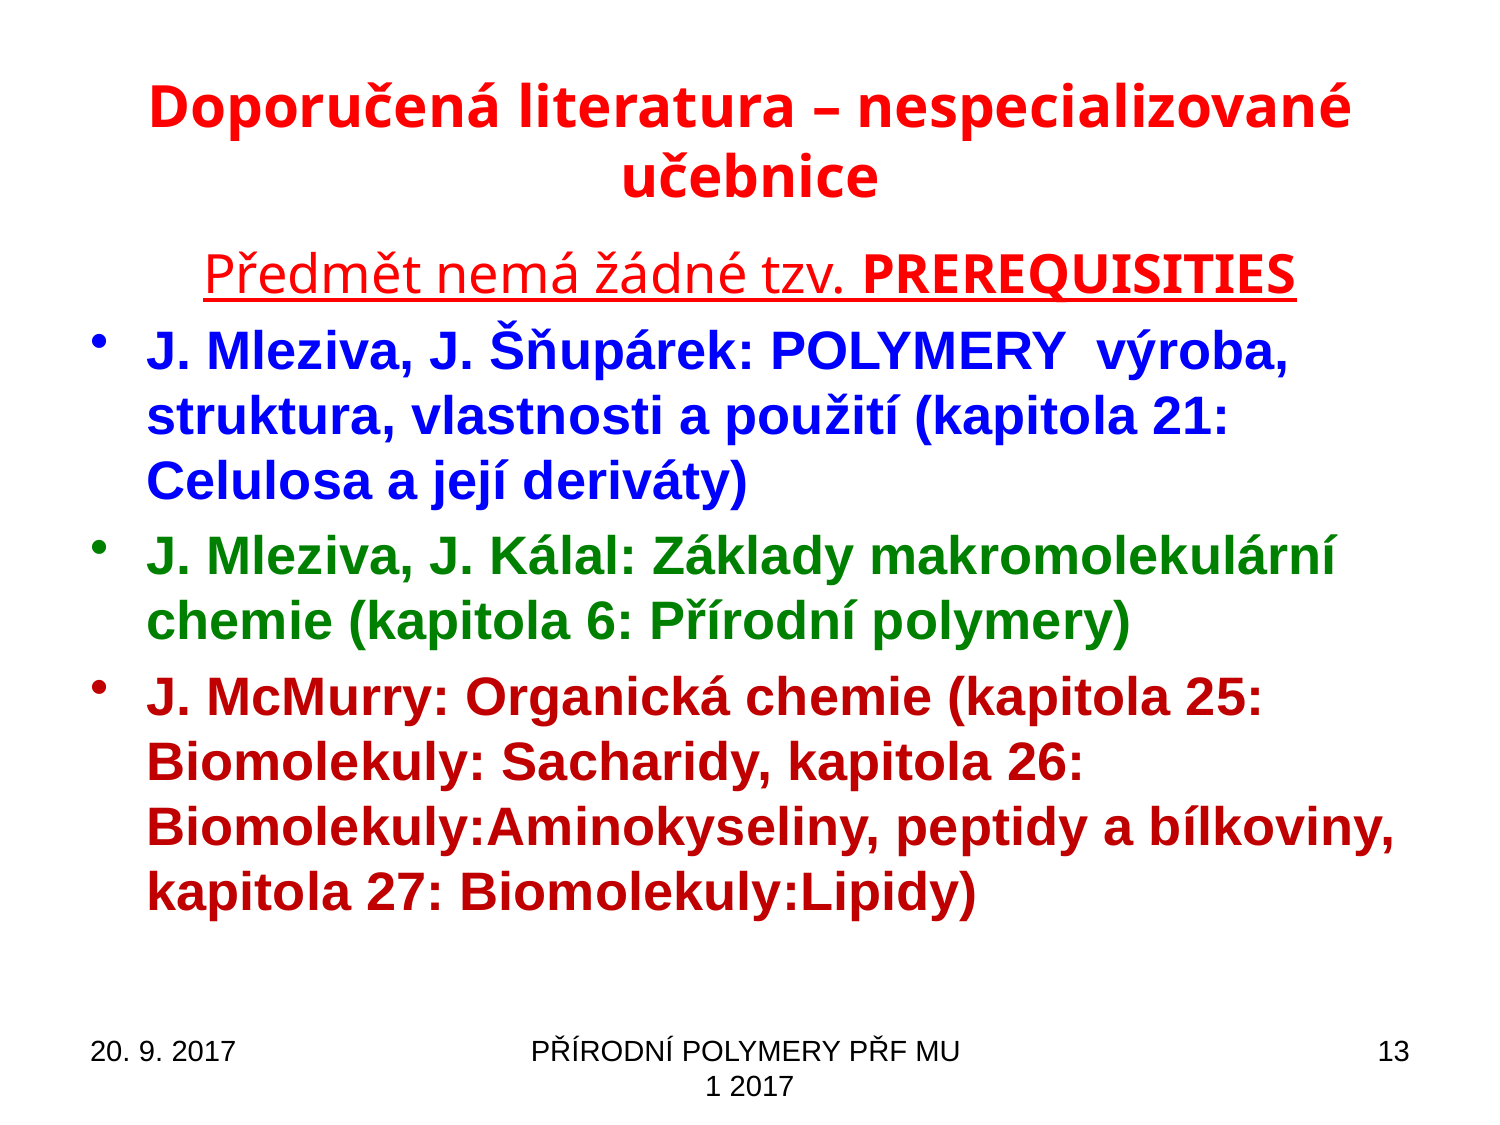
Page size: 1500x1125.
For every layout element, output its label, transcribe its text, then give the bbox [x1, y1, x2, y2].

slide_number 13 [1074, 1024, 1426, 1103]
list Předmět nemá žádné tzv. PREREQUISITIES J. Mleziva, J. Šňupárek: POLYMERY výroba, struktura, vlastnosti a použití (kapitola 21: Celulosa a její deriváty) J. Mleziva, J. Kálal: Základy makromolekulární chemie (kapitola 6: Přírodní polymery) J. McMurry: Organická chemie (kapitola 25: Biomolekuly: Sacharidy, kapitola 26: Biomolekuly:Aminokyseliny, peptidy a bílkoviny, kapitola 27: Biomolekuly:Lipidy) [74, 231, 1426, 1006]
footer PŘÍRODNÍ POLYMERY PŘF MU 1 2017 [512, 1024, 988, 1103]
slide_number 20. 9. 2017 [74, 1024, 426, 1103]
title Doporučená literatura – nespecializované učebnice [74, 44, 1426, 231]
